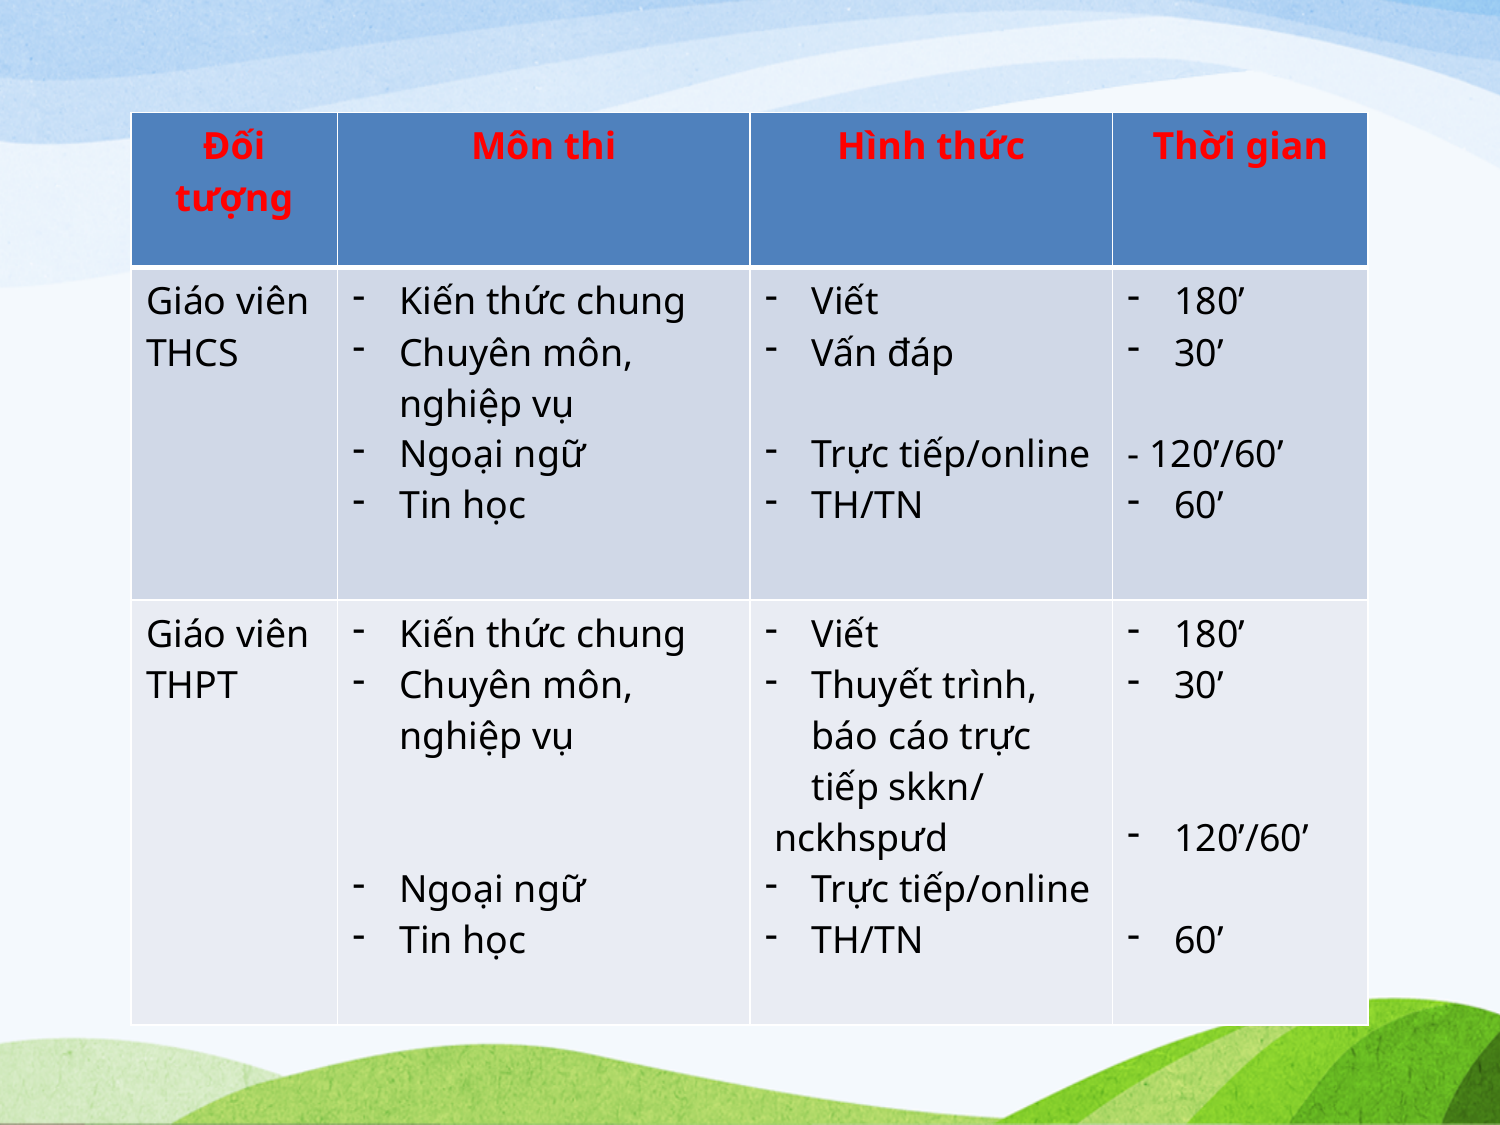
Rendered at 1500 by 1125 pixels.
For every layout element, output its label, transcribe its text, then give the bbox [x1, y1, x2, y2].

table_cell Giáo viên THCS [132, 270, 337, 599]
table_cell Giáo viên THPT [132, 601, 337, 1024]
table_header Thời gian [1113, 113, 1367, 265]
table_header Môn thi [338, 113, 749, 265]
table_header Hình thức [751, 113, 1112, 265]
table_cell Kiến thức chung Chuyên môn, nghiệp vụ Ngoại ngữ Tin học [338, 270, 749, 599]
table_header Đối tượng [132, 113, 337, 265]
table_cell 180’ 30’ 120’/60’ 60’ [1113, 601, 1367, 1024]
table_cell Viết Vấn đáp Trực tiếp/online TH/TN [751, 270, 1112, 599]
picture [0, 0, 1500, 1125]
table_cell Viết Thuyết trình, báo cáo trực tiếp skkn/ nckhspưd Trực tiếp/online TH/TN [751, 601, 1112, 1024]
table_cell Kiến thức chung Chuyên môn, nghiệp vụ Ngoại ngữ Tin học [338, 601, 749, 1024]
table_cell 180’ 30’ - 120’/60’ 60’ [1113, 270, 1367, 599]
